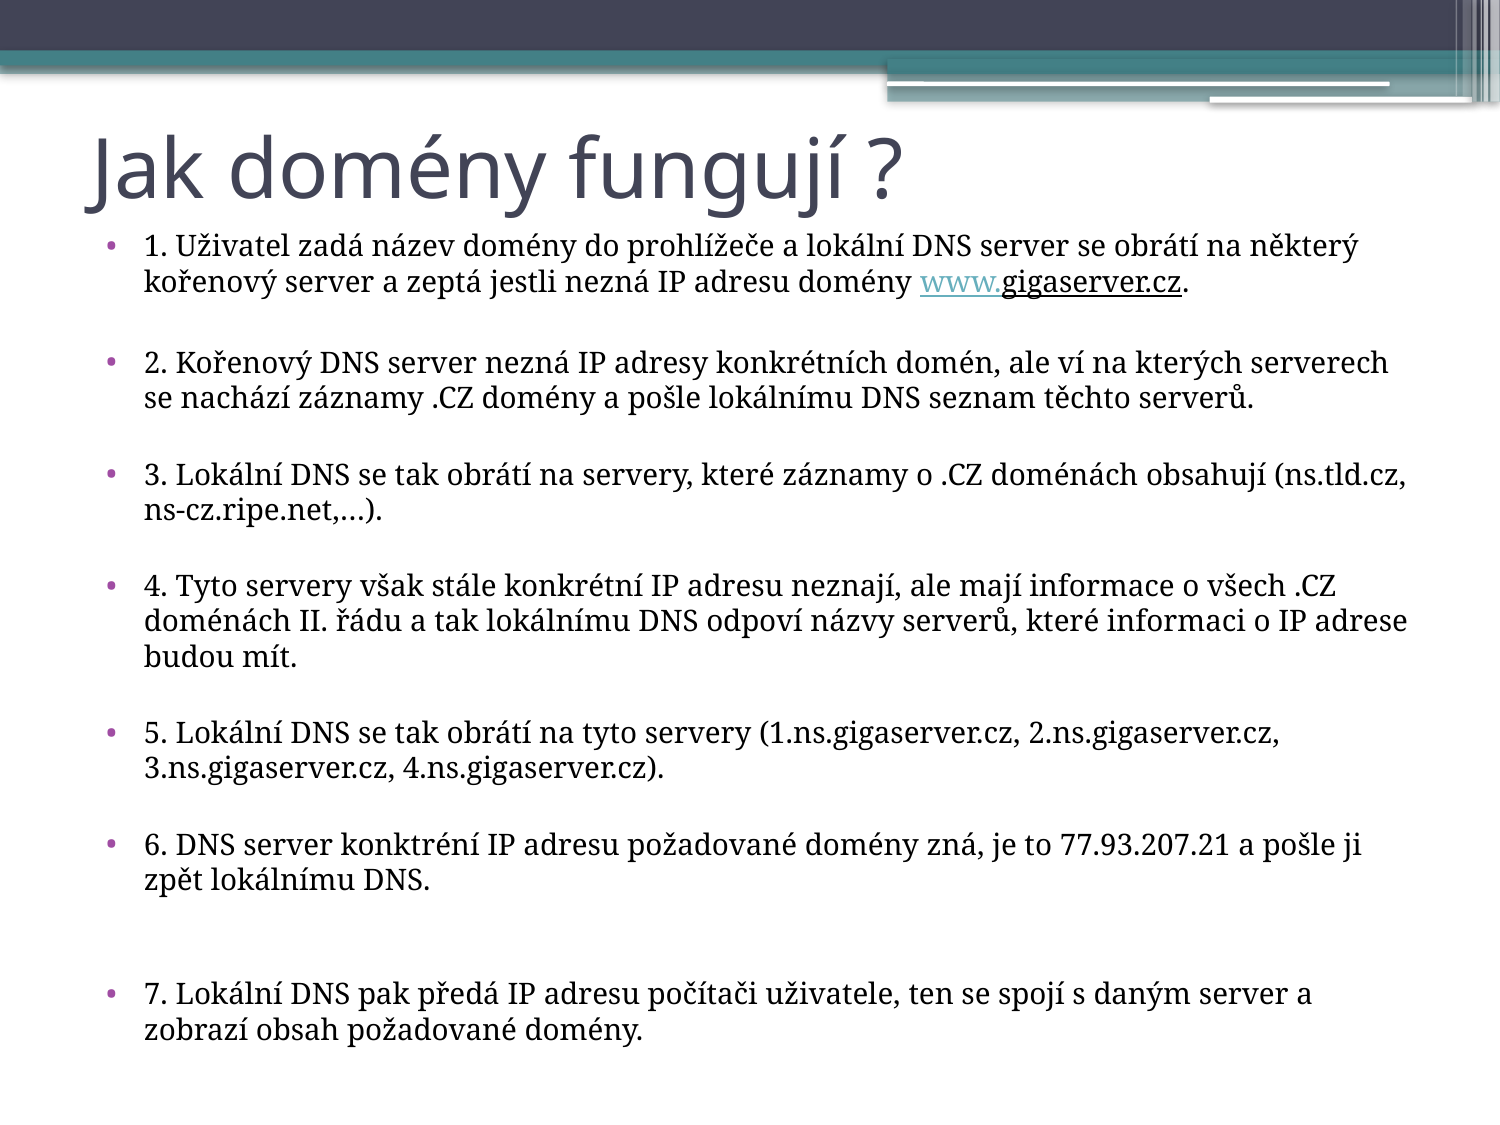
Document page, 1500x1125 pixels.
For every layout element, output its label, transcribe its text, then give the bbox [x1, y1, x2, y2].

title Jak domény fungují ? [76, 78, 1427, 254]
list 1. Uživatel zadá název domény do prohlížeče a lokální DNS server se obrátí na některý kořenový server a zeptá jestli nezná IP adresu domény www.gigaserver.cz. 2. Kořenový DNS server nezná IP adresy konkrétních domén, ale ví na kterých serverech se nachází záznamy .CZ domény a pošle lokálnímu DNS seznam těchto serverů. 3. Lokální DNS se tak obrátí na servery, které záznamy o .CZ doménách obsahují (ns.tld.cz, ns-cz.ripe.net,…). 4. Tyto servery však stále konkrétní IP adresu neznají, ale mají informace o všech .CZ doménách II. řádu a tak lokálnímu DNS odpoví názvy serverů, které informaci o IP adrese budou mít. 5. Lokální DNS se tak obrátí na tyto servery (1.ns.gigaserver.cz, 2.ns.gigaserver.cz, 3.ns.gigaserver.cz, 4.ns.gigaserver.cz). 6. DNS server konktréní IP adresu požadované domény zná, je to 77.93.207.21 a pošle ji zpět lokálnímu DNS. 7. Lokální DNS pak předá IP adresu počítači uživatele, ten se spojí s daným server a zobrazí obsah požadované domény. [75, 219, 1425, 1079]
